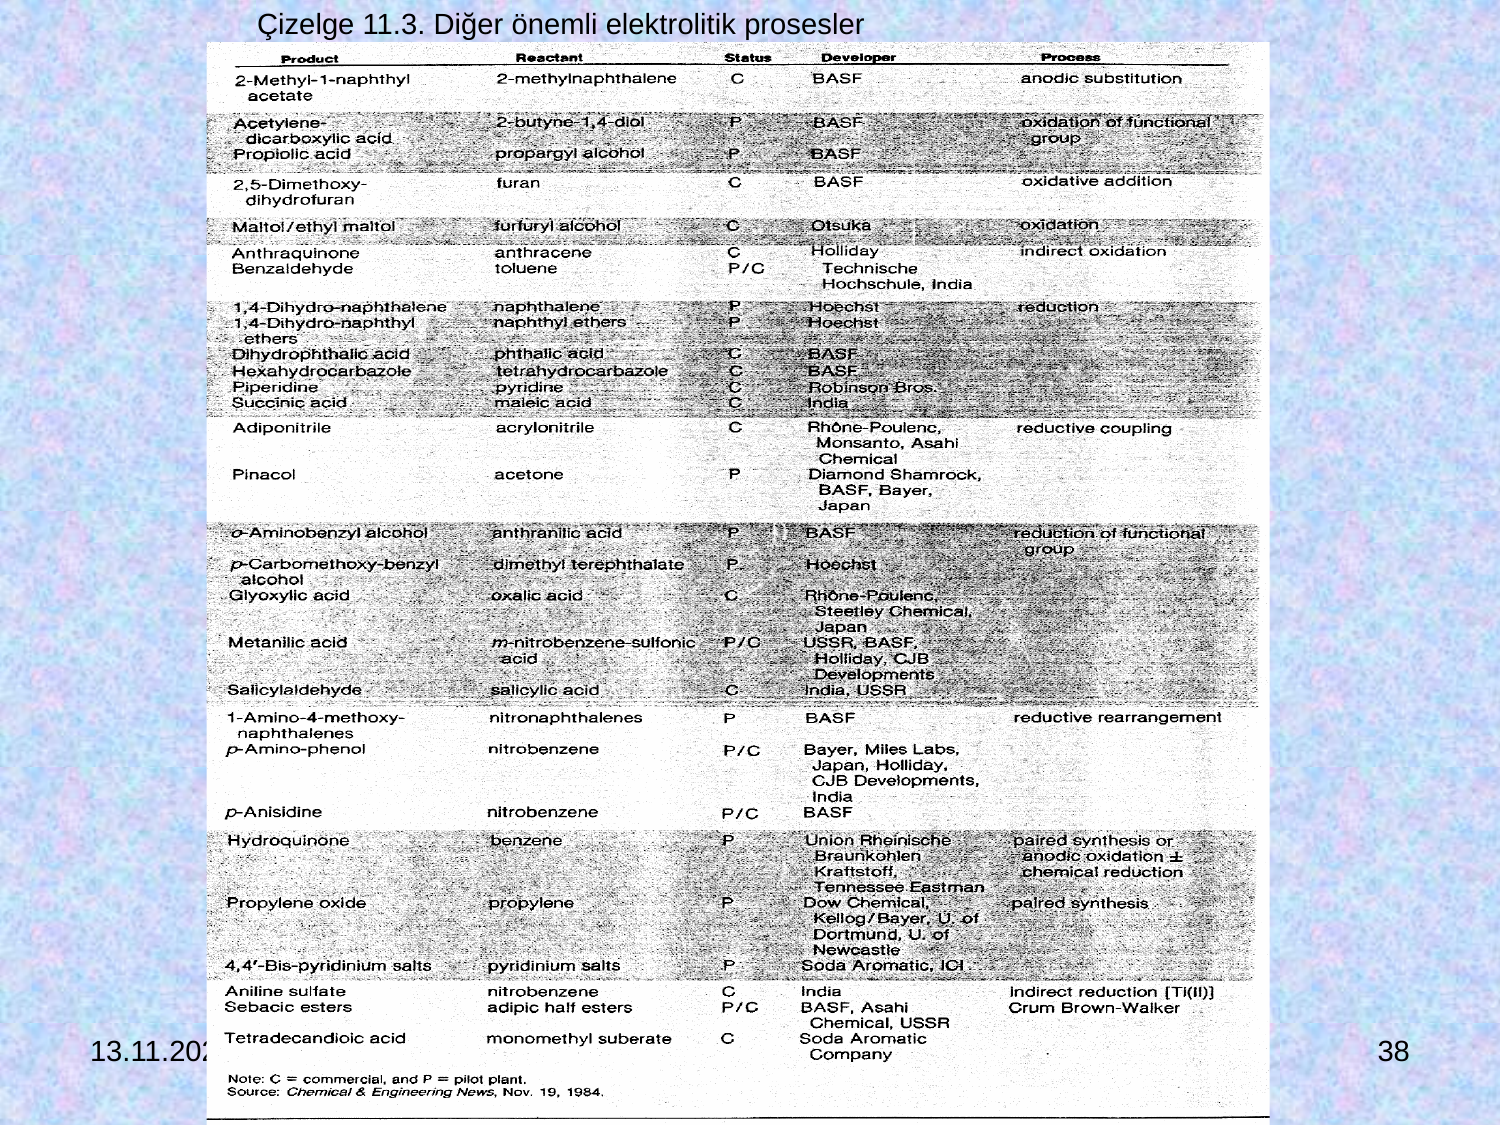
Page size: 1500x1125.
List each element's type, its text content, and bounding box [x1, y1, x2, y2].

slide_number 38 [1270, 1024, 1425, 1103]
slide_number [75, 1024, 206, 1103]
title Çizelge 11.3. Diğer önemli elektrolitik prosesler [242, 0, 965, 42]
picture [0, 0, 1500, 1125]
